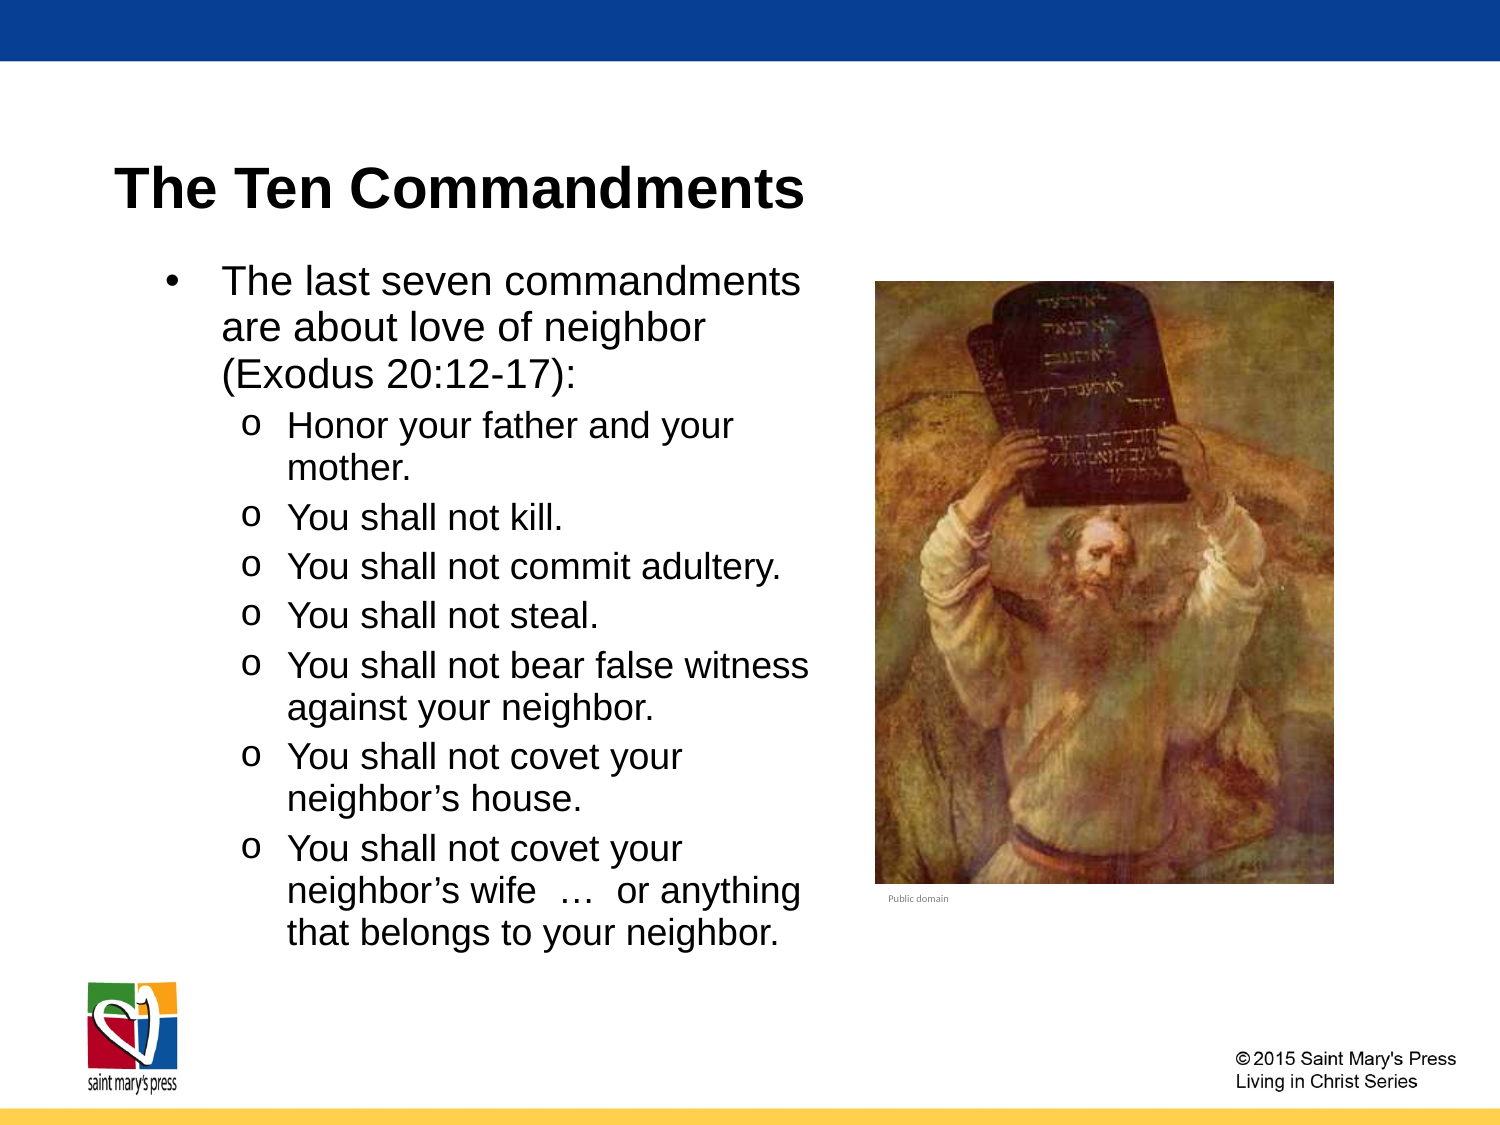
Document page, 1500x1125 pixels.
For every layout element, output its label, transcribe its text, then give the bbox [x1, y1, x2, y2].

list The last seven commandments are about love of neighbor (Exodus 20:12-17): Honor your father and your mother. You shall not kill. You shall not commit adultery. You shall not steal. You shall not bear false witness against your neighbor. You shall not covet your neighbor’s house. You shall not covet your neighbor’s wife … or anything that belongs to your neighbor. [150, 288, 863, 988]
list [150, 230, 1350, 288]
title The Ten Commandments [99, 141, 1500, 230]
text_box Public domain [873, 891, 1024, 912]
picture [0, 0, 1500, 1125]
